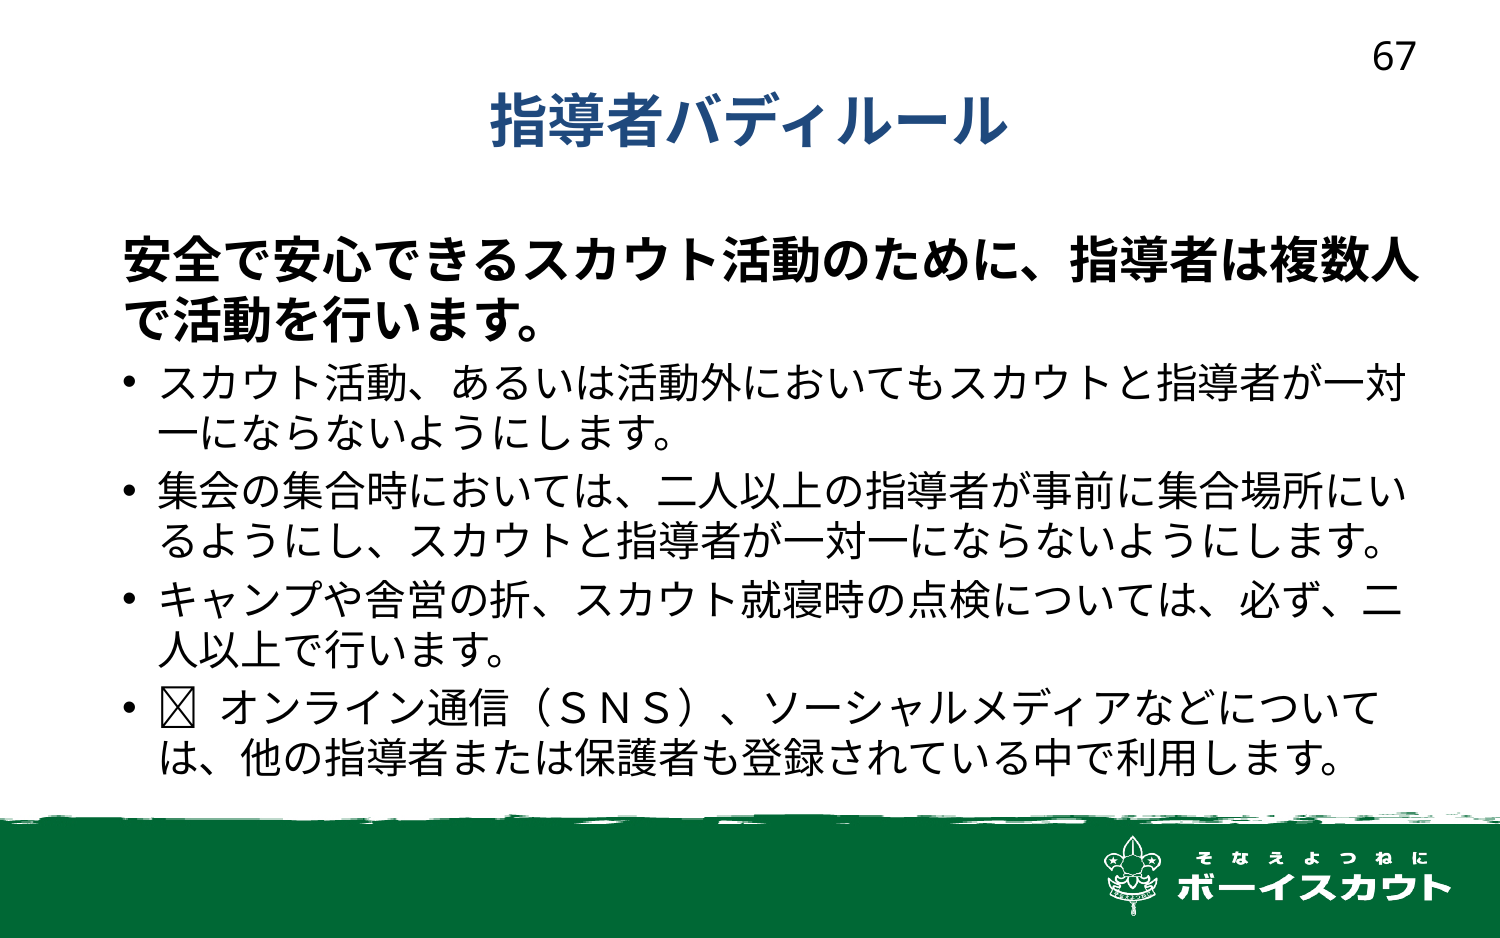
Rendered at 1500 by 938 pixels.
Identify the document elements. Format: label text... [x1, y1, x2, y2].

subtitle 安全で安心できるスカウト活動のために、指導者は複数人で活動を行います。 スカウト活動、あるいは活動外においてもスカウトと指導者が一対一にならないようにします。 集会の集合時においては、二人以上の指導者が事前に集合場所にいるようにし、スカウトと指導者が一対一にならないようにします。 キャンプや舎営の折、スカウト就寝時の点検については、必ず、二人以上で行います。  オンライン通信（ＳＮＳ）、ソーシャルメディアなどについては、他の指導者または保護者も登録されている中で利用します。 [107, 220, 1438, 806]
title 指導者バディルール [207, 52, 1293, 187]
picture [0, 811, 1500, 938]
slide_number 67 [1333, 33, 1456, 84]
